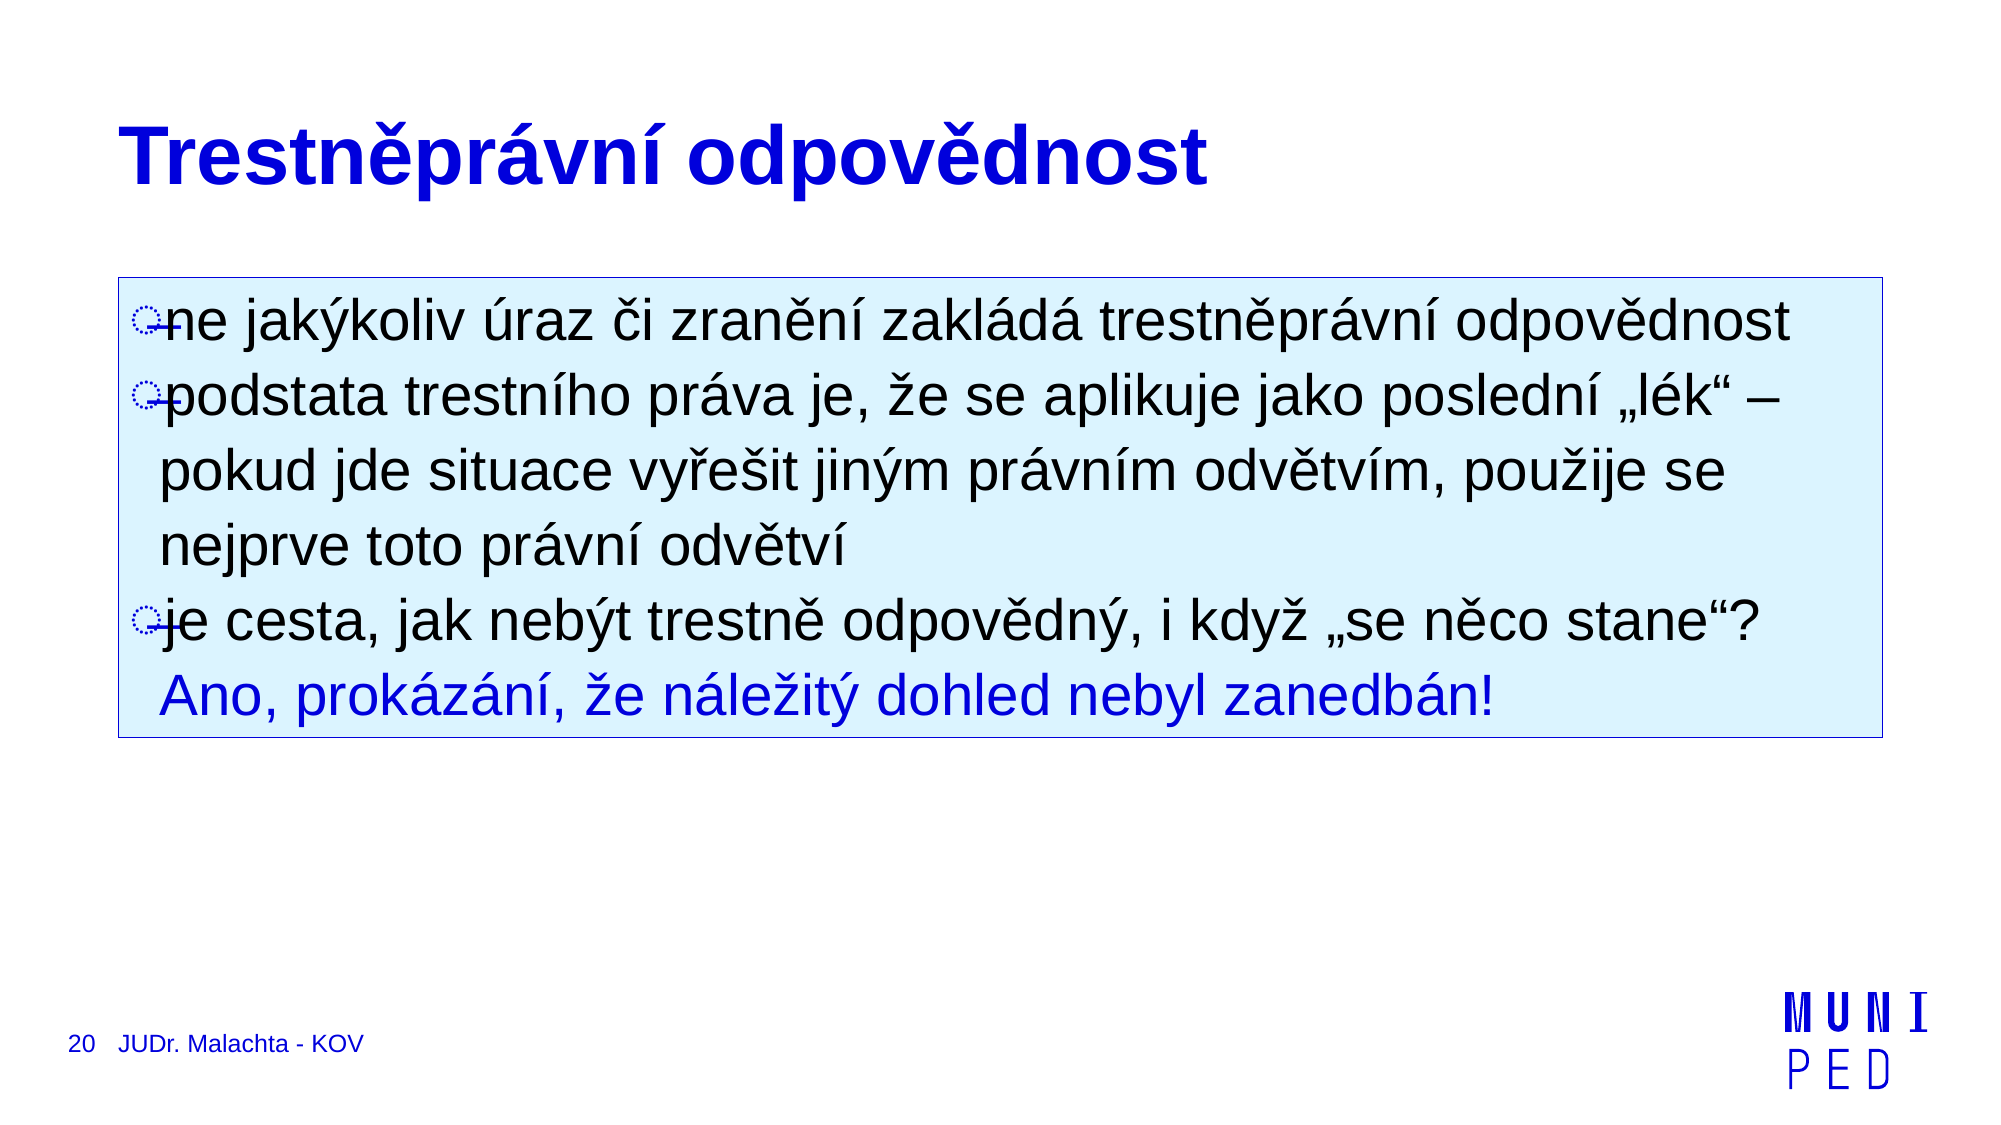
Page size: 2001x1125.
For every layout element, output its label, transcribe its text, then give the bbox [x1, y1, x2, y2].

list ne jakýkoliv úraz či zranění zakládá trestněprávní odpovědnost podstata trestního práva je, že se aplikuje jako poslední „lék“ – pokud jde situace vyřešit jiným právním odvětvím, použije se nejprve toto právní odvětví je cesta, jak nebýt trestně odpovědný, i když „se něco stane“? Ano, prokázání, že náležitý dohled nebyl zanedbán! [118, 277, 1883, 738]
slide_number 20 [67, 1021, 110, 1063]
title Trestněprávní odpovědnost [118, 118, 1883, 193]
footer JUDr. Malachta - KOV [118, 1021, 1418, 1063]
